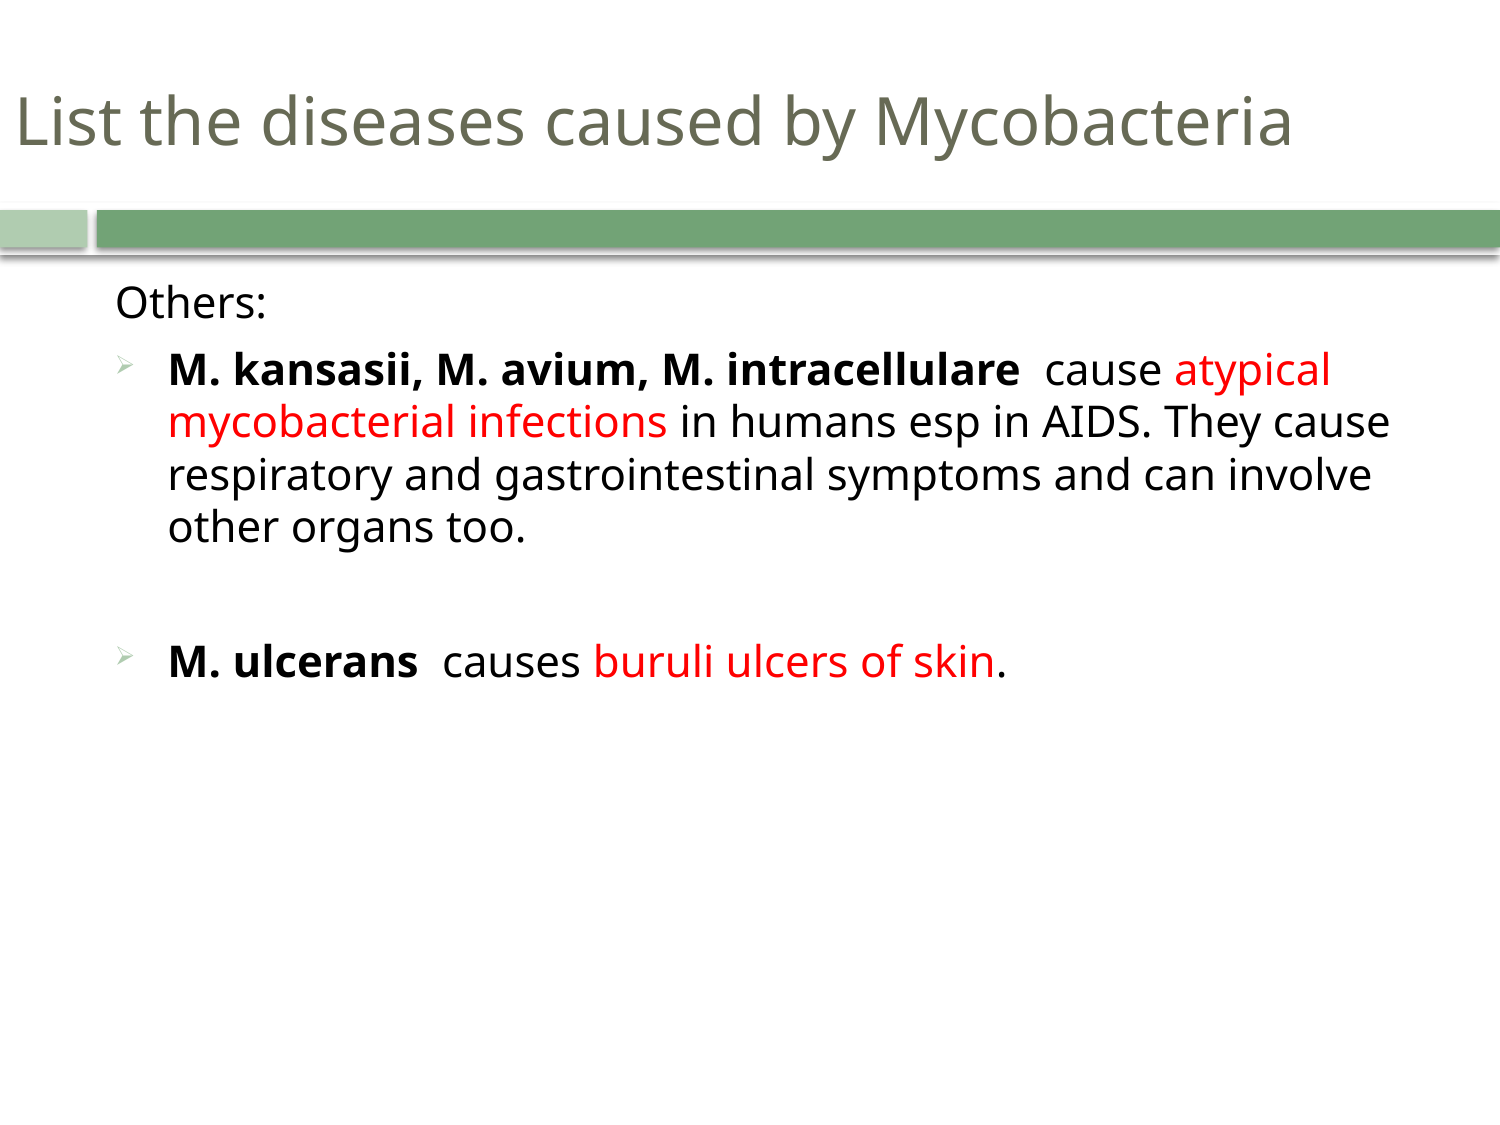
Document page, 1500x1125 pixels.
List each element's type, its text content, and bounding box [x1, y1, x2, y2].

title List the diseases caused by Mycobacteria [0, 37, 1471, 200]
list Others: M. kansasii, M. avium, M. intracellulare cause atypical mycobacterial infections in humans esp in AIDS. They cause respiratory and gastrointestinal symptoms and can involve other organs too. M. ulcerans causes buruli ulcers of skin. [100, 267, 1438, 1125]
